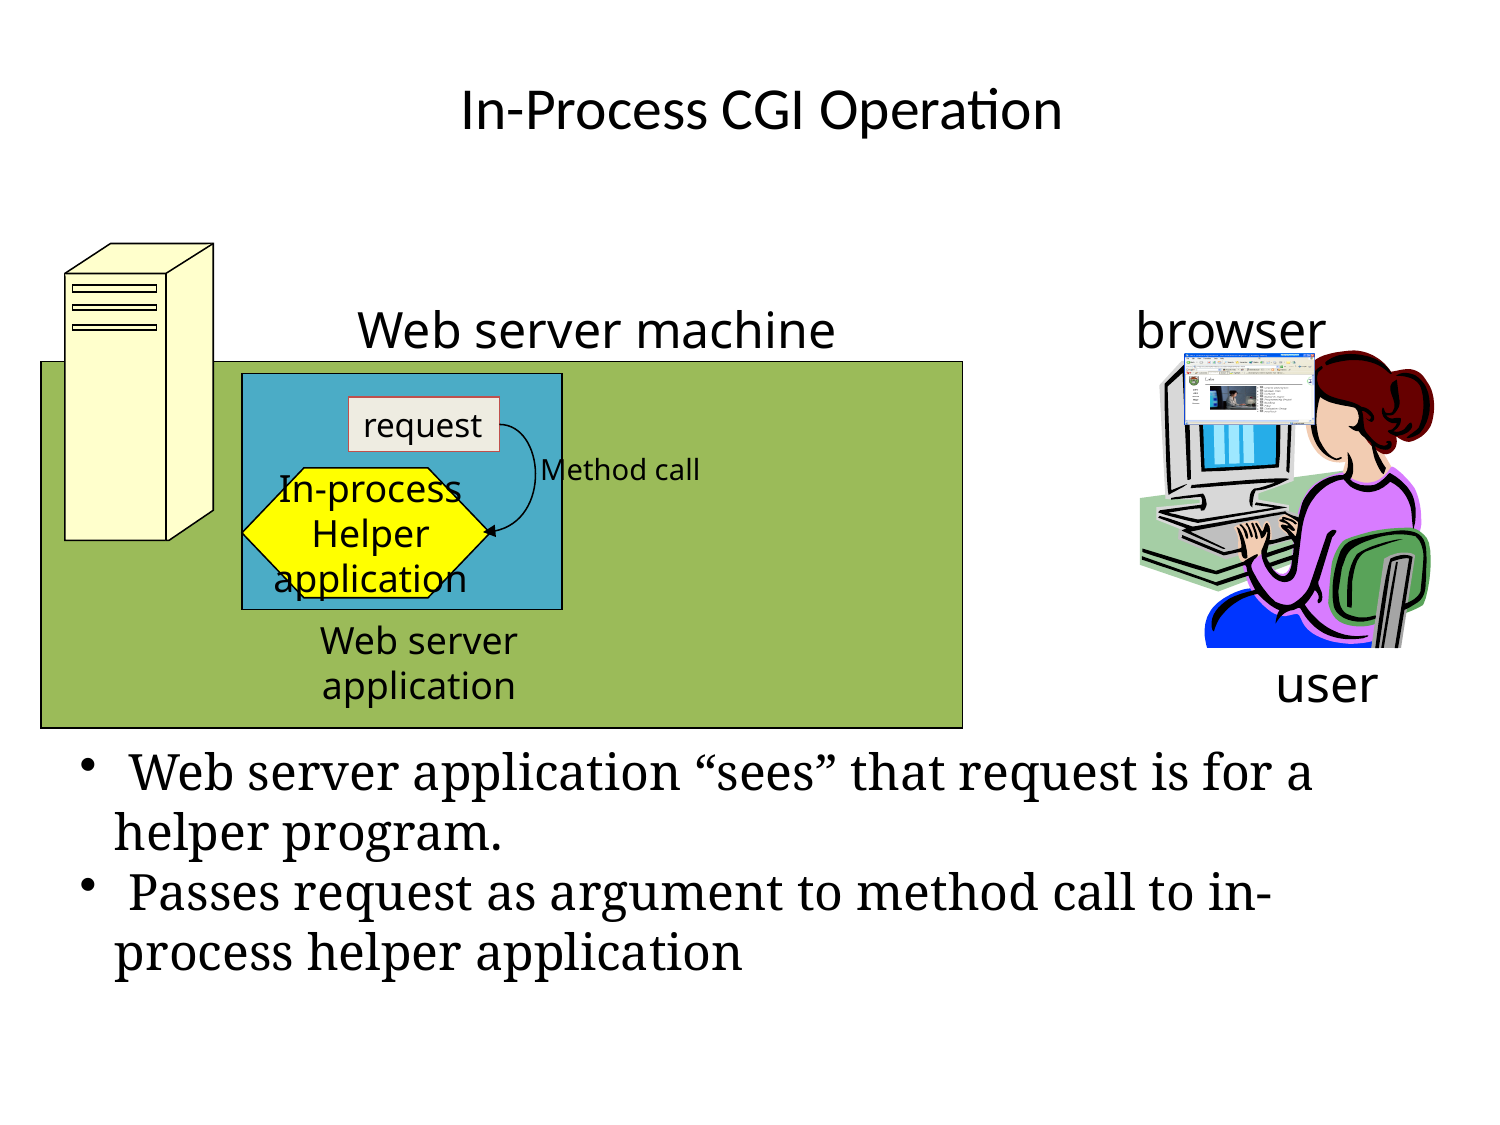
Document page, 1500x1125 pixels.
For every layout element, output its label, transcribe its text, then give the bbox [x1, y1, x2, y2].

title In-Process CGI Operation [125, 62, 1400, 150]
text_box [241, 533, 563, 609]
text_box Web server application [230, 609, 609, 715]
text_box [64, 243, 214, 541]
text_box Web server application “sees” that request is for a helper program. Passes request as argument to method call to in-process helper application [64, 732, 1459, 988]
text_box request [348, 397, 500, 452]
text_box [1115, 290, 1435, 721]
text_box [241, 515, 258, 550]
text_box [241, 373, 563, 532]
text_box Web server machine [342, 290, 853, 366]
text_box [41, 361, 963, 728]
text_box In-process Helper application [258, 457, 483, 607]
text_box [487, 425, 716, 533]
